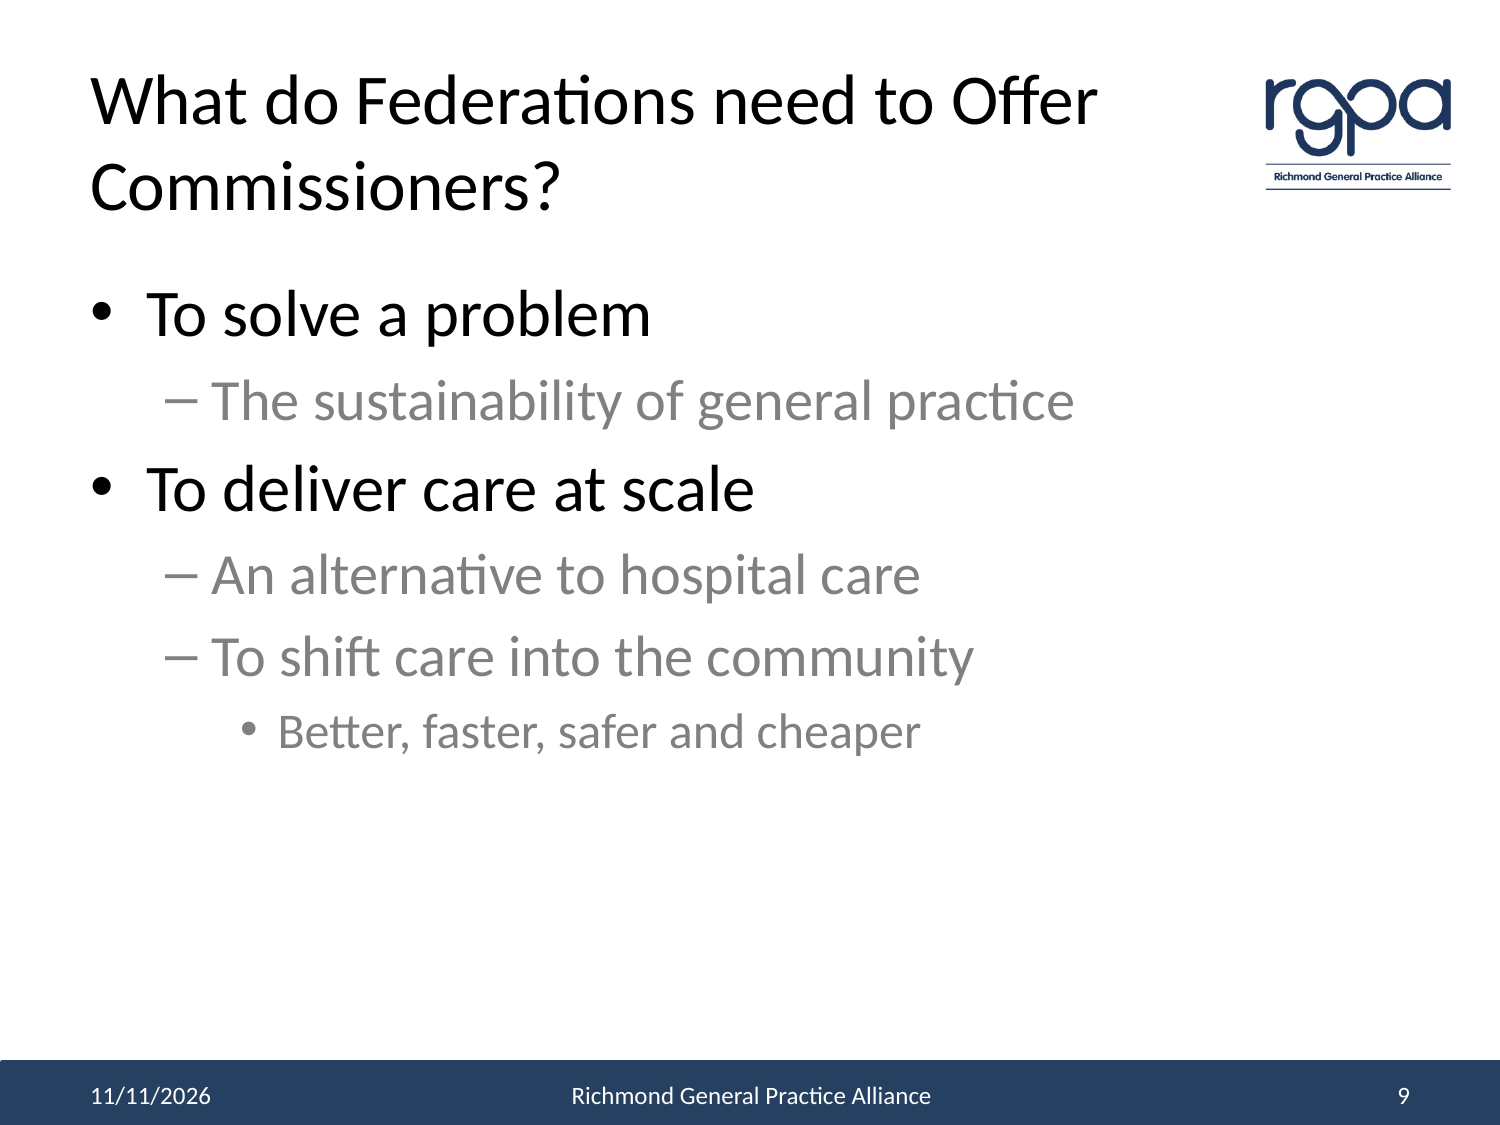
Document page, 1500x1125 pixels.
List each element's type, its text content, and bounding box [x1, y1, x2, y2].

list To solve a problem The sustainability of general practice To deliver care at scale An alternative to hospital care To shift care into the community Better, faster, safer and cheaper [75, 262, 1425, 1005]
picture [1214, 27, 1500, 241]
title What do Federations need to Offer Commissioners? [75, 45, 1200, 233]
footer Richmond General Practice Alliance [514, 1065, 990, 1125]
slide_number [75, 1065, 425, 1125]
slide_number 9 [1074, 1065, 1425, 1125]
